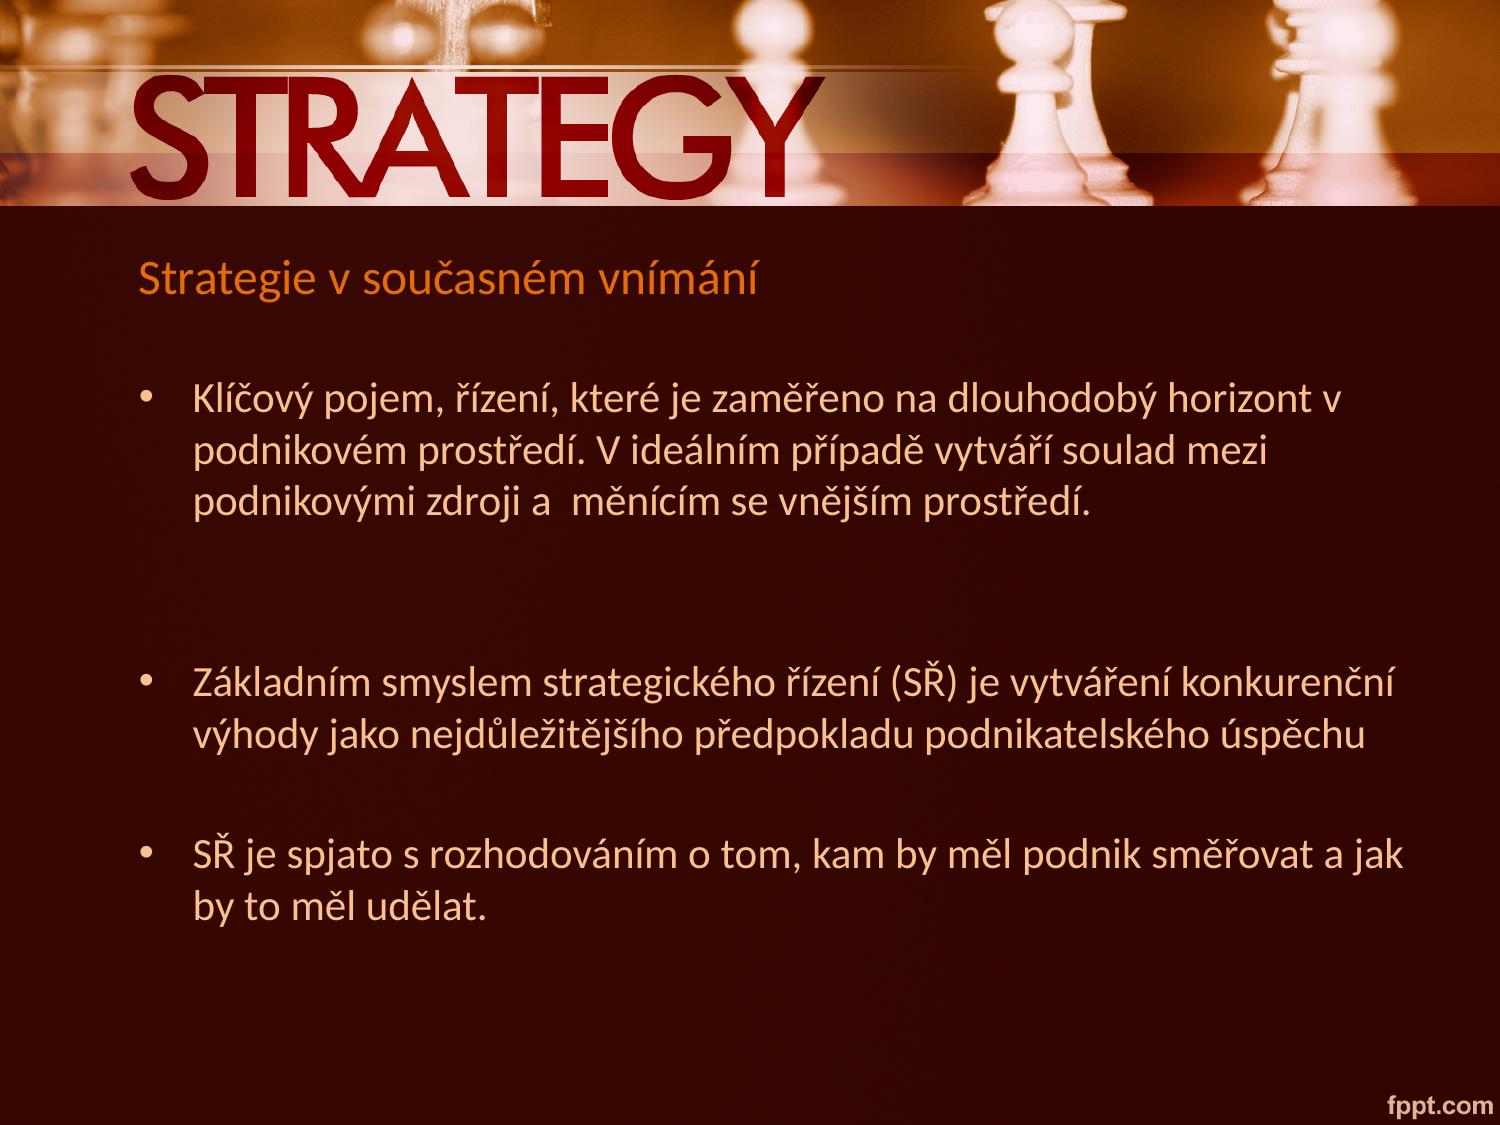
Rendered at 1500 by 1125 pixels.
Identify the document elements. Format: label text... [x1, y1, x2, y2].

title Strategie v současném vnímání [123, 236, 1424, 312]
picture [0, 0, 1500, 1125]
list Klíčový pojem, řízení, které je zaměřeno na dlouhodobý horizont v podnikovém prostředí. V ideálním případě vytváří soulad mezi podnikovými zdroji a měnícím se vnějším prostředí. Základním smyslem strategického řízení (SŘ) je vytváření konkurenční výhody jako nejdůležitějšího předpokladu podnikatelského úspěchu SŘ je spjato s rozhodováním o tom, kam by měl podnik směřovat a jak by to měl udělat. [123, 362, 1424, 989]
